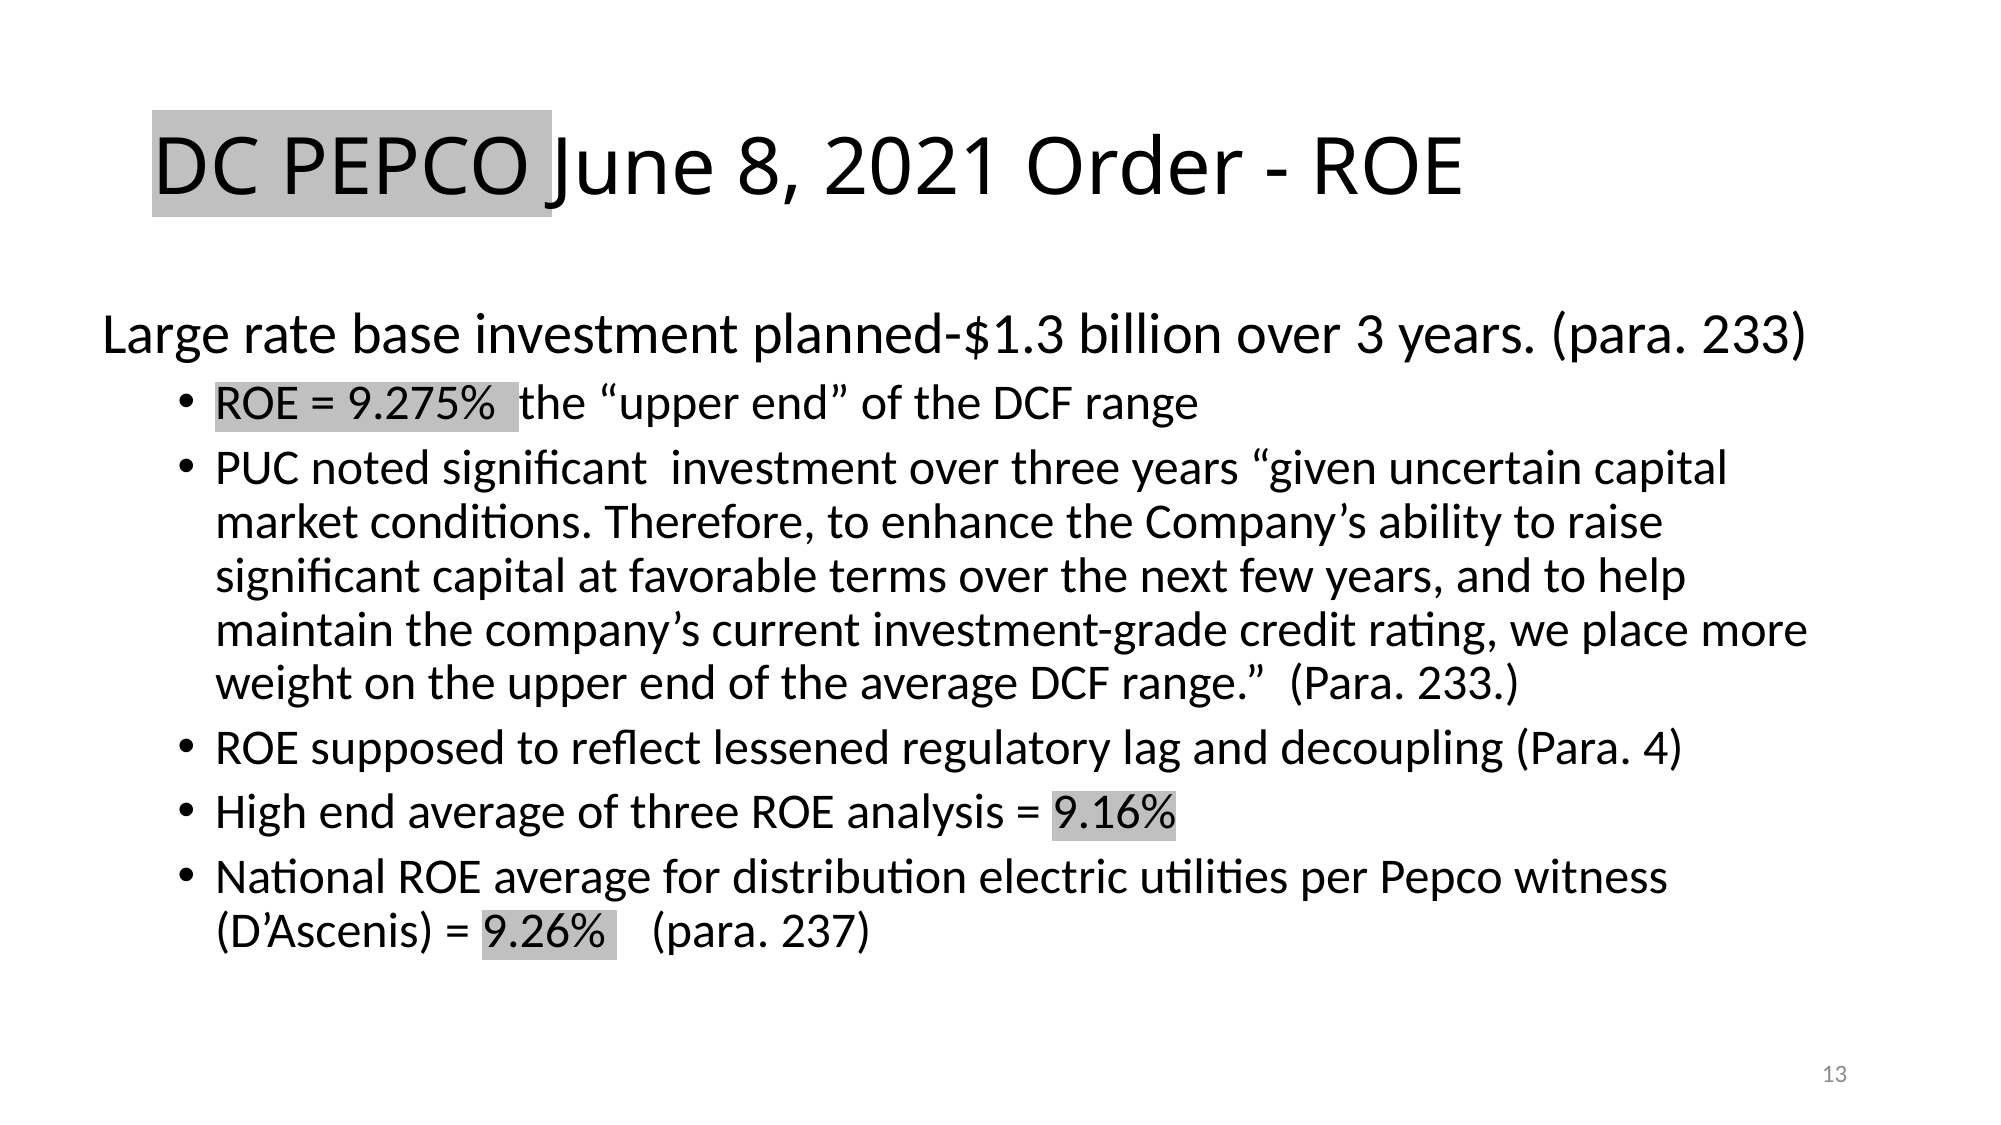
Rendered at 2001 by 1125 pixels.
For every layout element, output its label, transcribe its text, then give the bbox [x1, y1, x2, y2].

list Large rate base investment planned-$1.3 billion over 3 years. (para. 233) ROE = 9.275% the “upper end” of the DCF range PUC noted significant investment over three years “given uncertain capital market conditions. Therefore, to enhance the Company’s ability to raise significant capital at favorable terms over the next few years, and to help maintain the company’s current investment-grade credit rating, we place more weight on the upper end of the average DCF range.” (Para. 233.) ROE supposed to reflect lessened regulatory lag and decoupling (Para. 4) High end average of three ROE analysis = 9.16% National ROE average for distribution electric utilities per Pepco witness (D’Ascenis) = 9.26% (para. 237) [87, 295, 1842, 1010]
title DC PEPCO June 8, 2021 Order - ROE [137, 59, 1863, 278]
slide_number 13 [1412, 1042, 1863, 1103]
